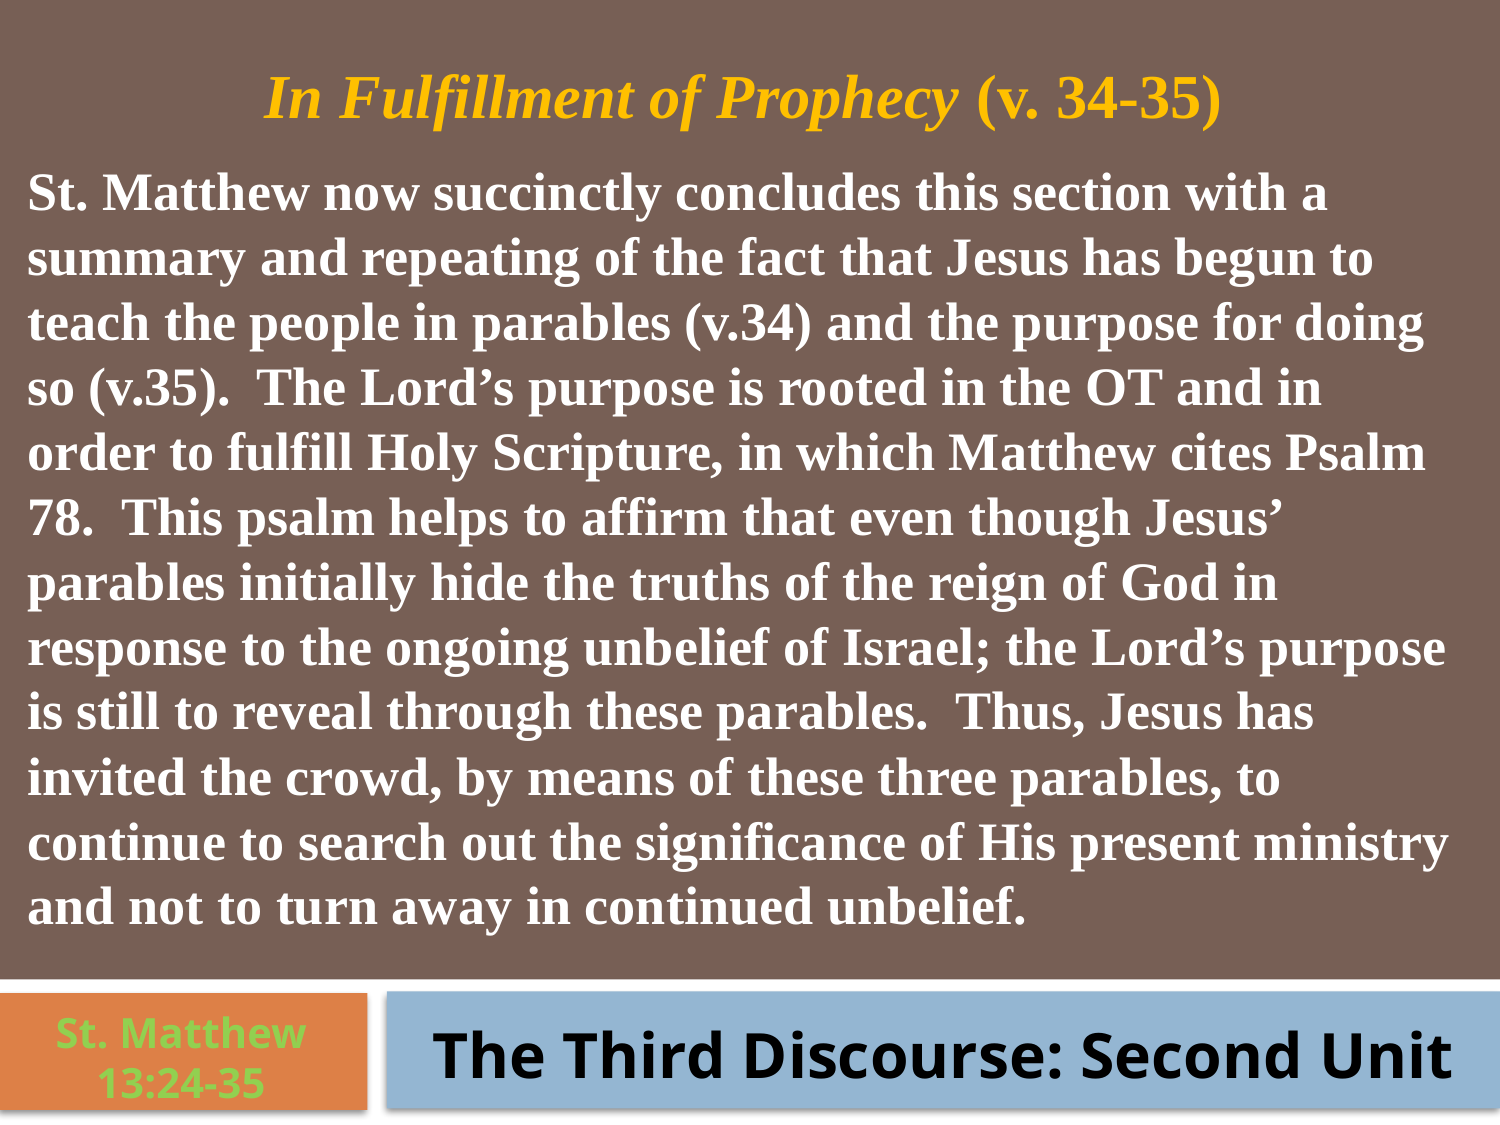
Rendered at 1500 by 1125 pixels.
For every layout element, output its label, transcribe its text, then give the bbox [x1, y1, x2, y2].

text_box The Third Discourse: Second Unit [387, 1009, 1500, 1099]
text_box St. Matthew 13:24-35 [0, 999, 363, 1115]
text_box In Fulfillment of Prophecy (v. 34-35) St. Matthew now succinctly concludes this section with a summary and repeating of the fact that Jesus has begun to teach the people in parables (v.34) and the purpose for doing so (v.35). The Lord’s purpose is rooted in the OT and in order to fulfill Holy Scripture, in which Matthew cites Psalm 78. This psalm helps to affirm that even though Jesus’ parables initially hide the truths of the reign of God in response to the ongoing unbelief of Israel; the Lord’s purpose is still to reveal through these parables. Thus, Jesus has invited the crowd, by means of these three parables, to continue to search out the significance of His present ministry and not to turn away in continued unbelief. [12, 48, 1475, 944]
